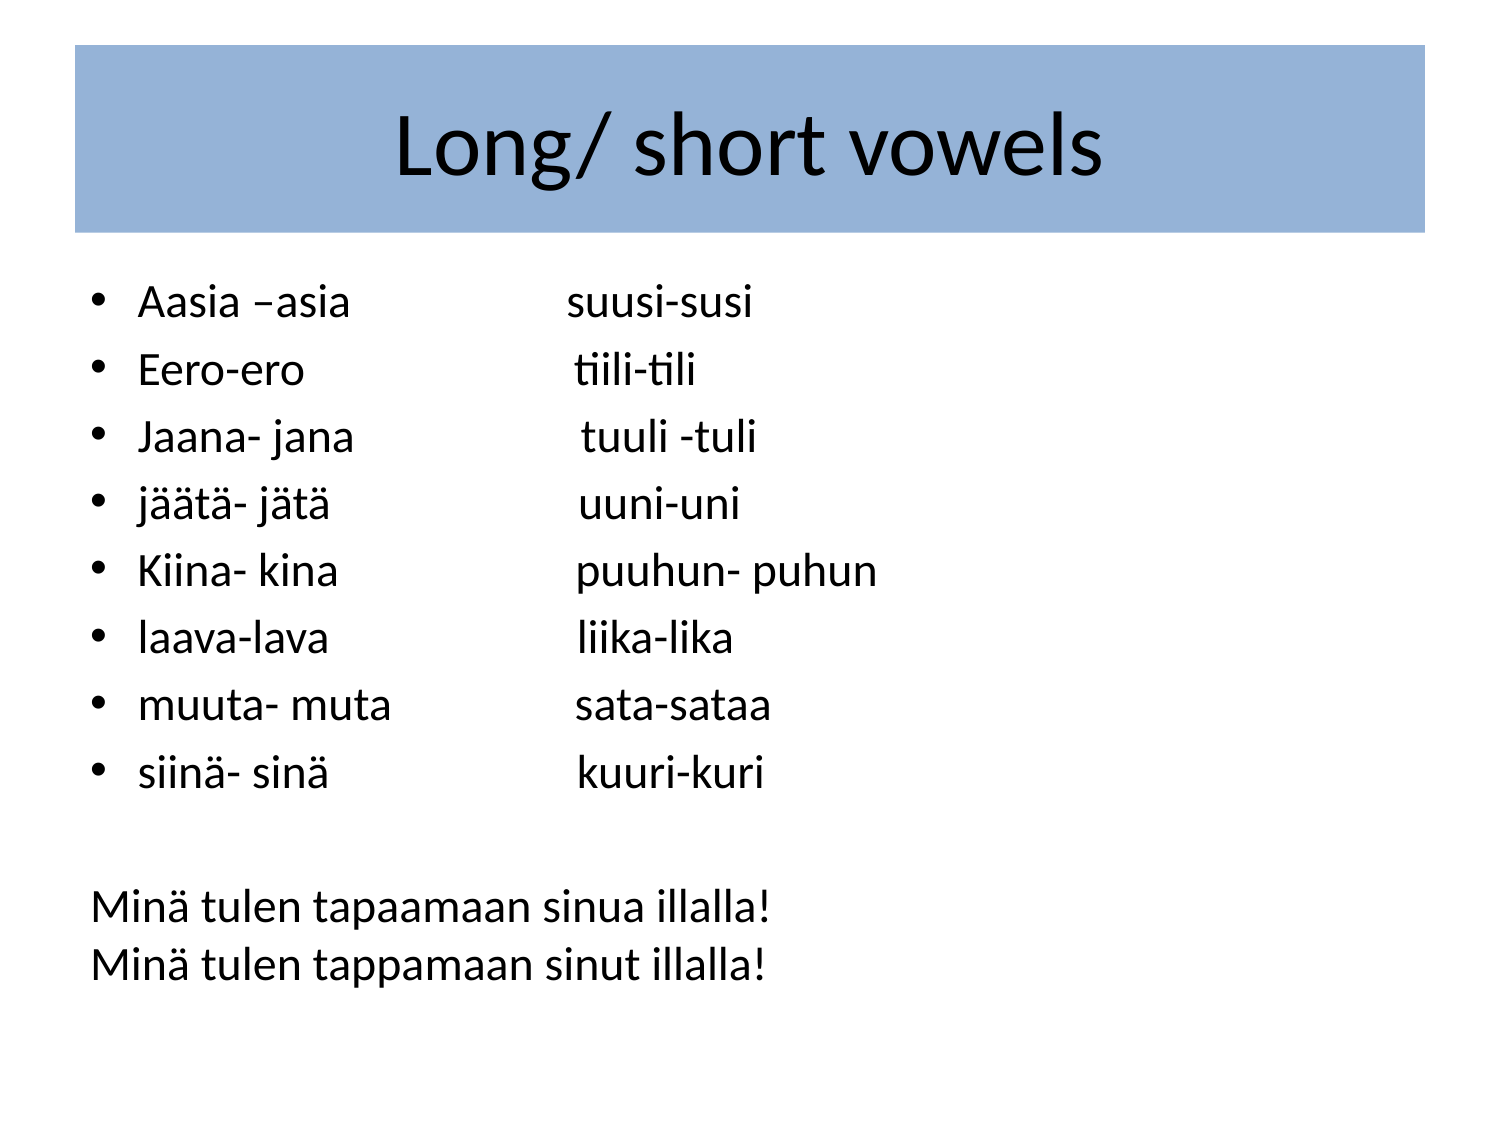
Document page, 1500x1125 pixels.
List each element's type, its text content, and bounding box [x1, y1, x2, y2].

list Aasia –asia suusi-susi Eero-ero tiili-tili Jaana- jana tuuli -tuli jäätä- jätä uuni-uni Kiina- kina puuhun- puhun laava-lava liika-lika muuta- muta sata-sataa siinä- sinä kuuri-kuri Minä tulen tapaamaan sinua illalla! Minä tulen tappamaan sinut illalla! [75, 262, 1425, 1005]
title Long/ short vowels [75, 45, 1425, 233]
